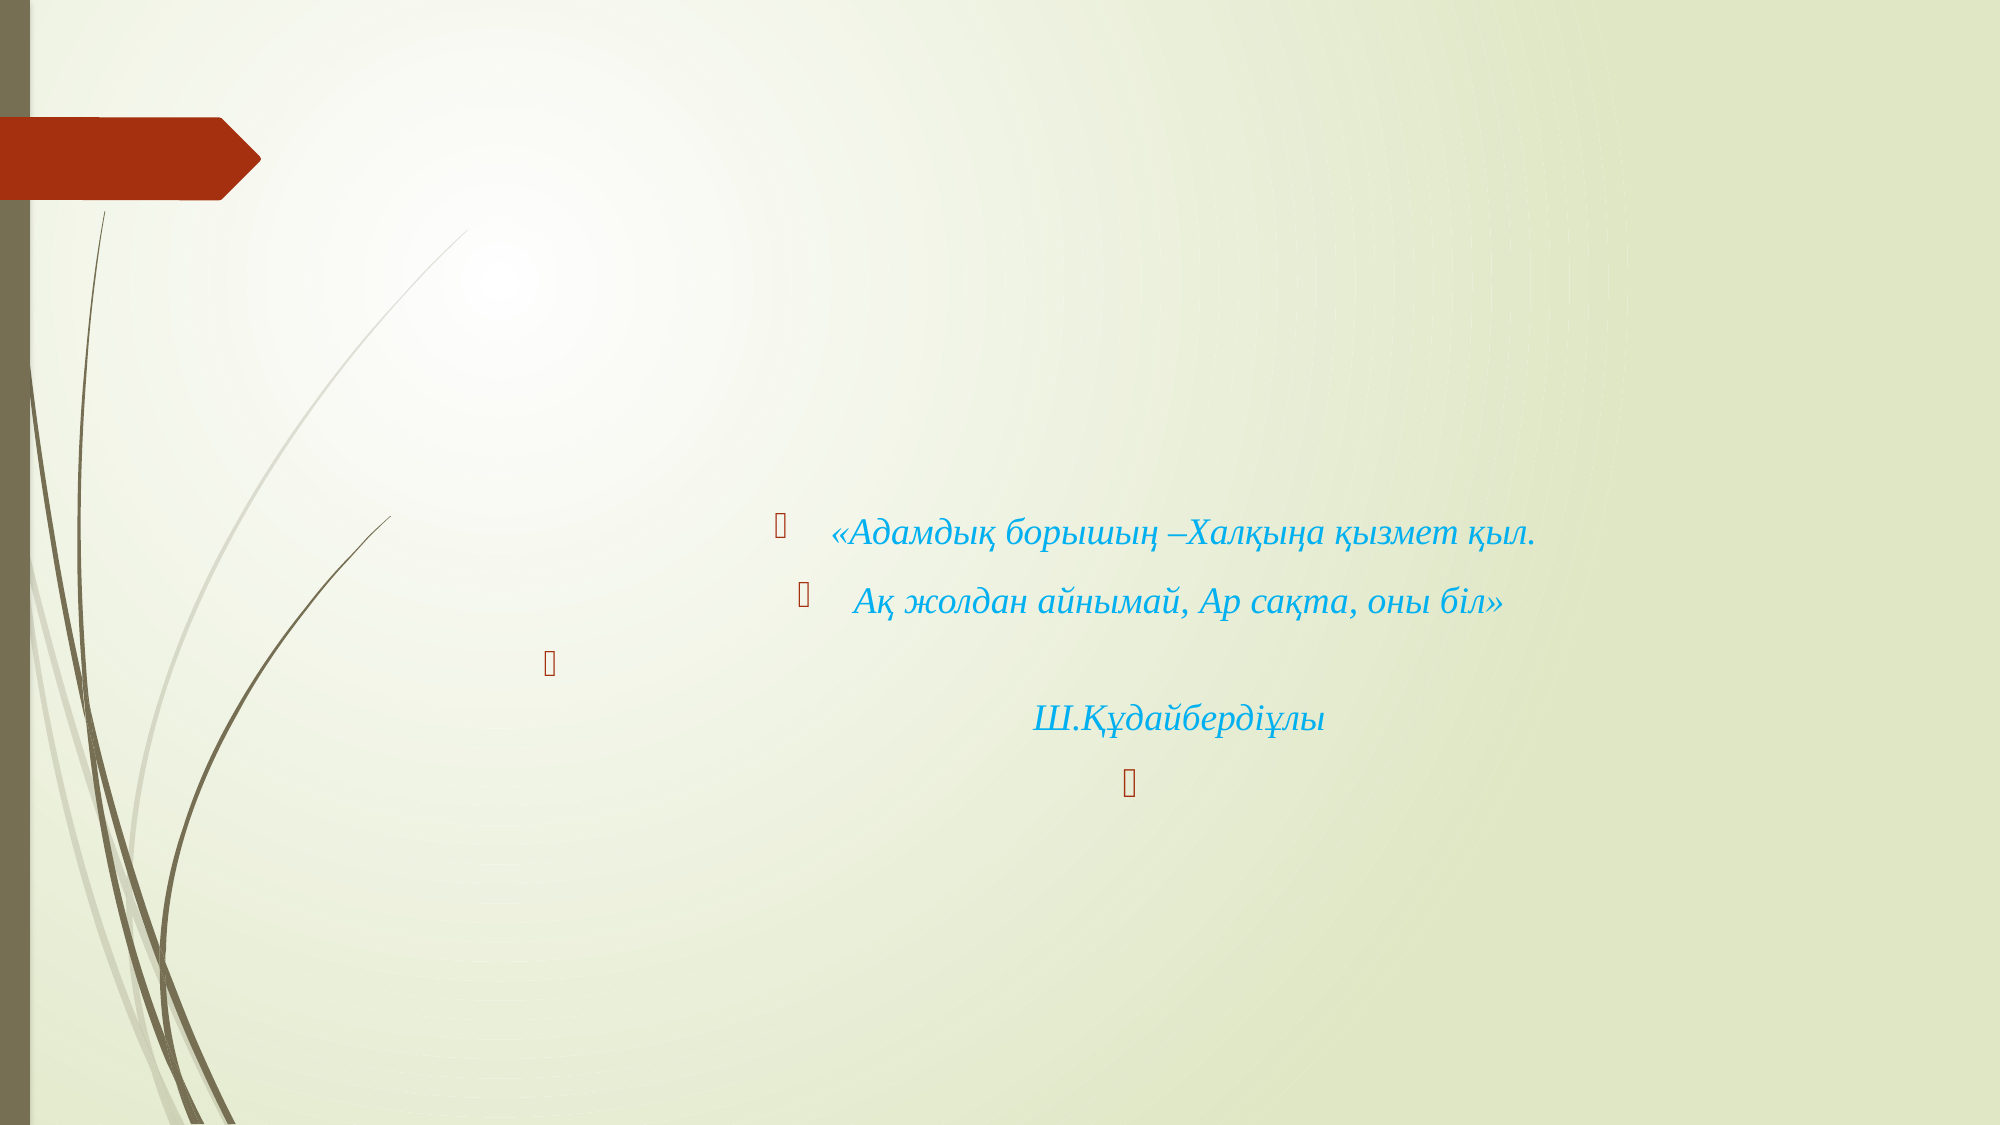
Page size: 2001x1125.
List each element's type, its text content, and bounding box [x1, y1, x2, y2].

list «Адамдық борышың –Халқыңа қызмет қыл. Ақ жолдан айнымай, Ар сақта, оны біл» Ш.Құдайбердіұлы [424, 496, 1888, 970]
